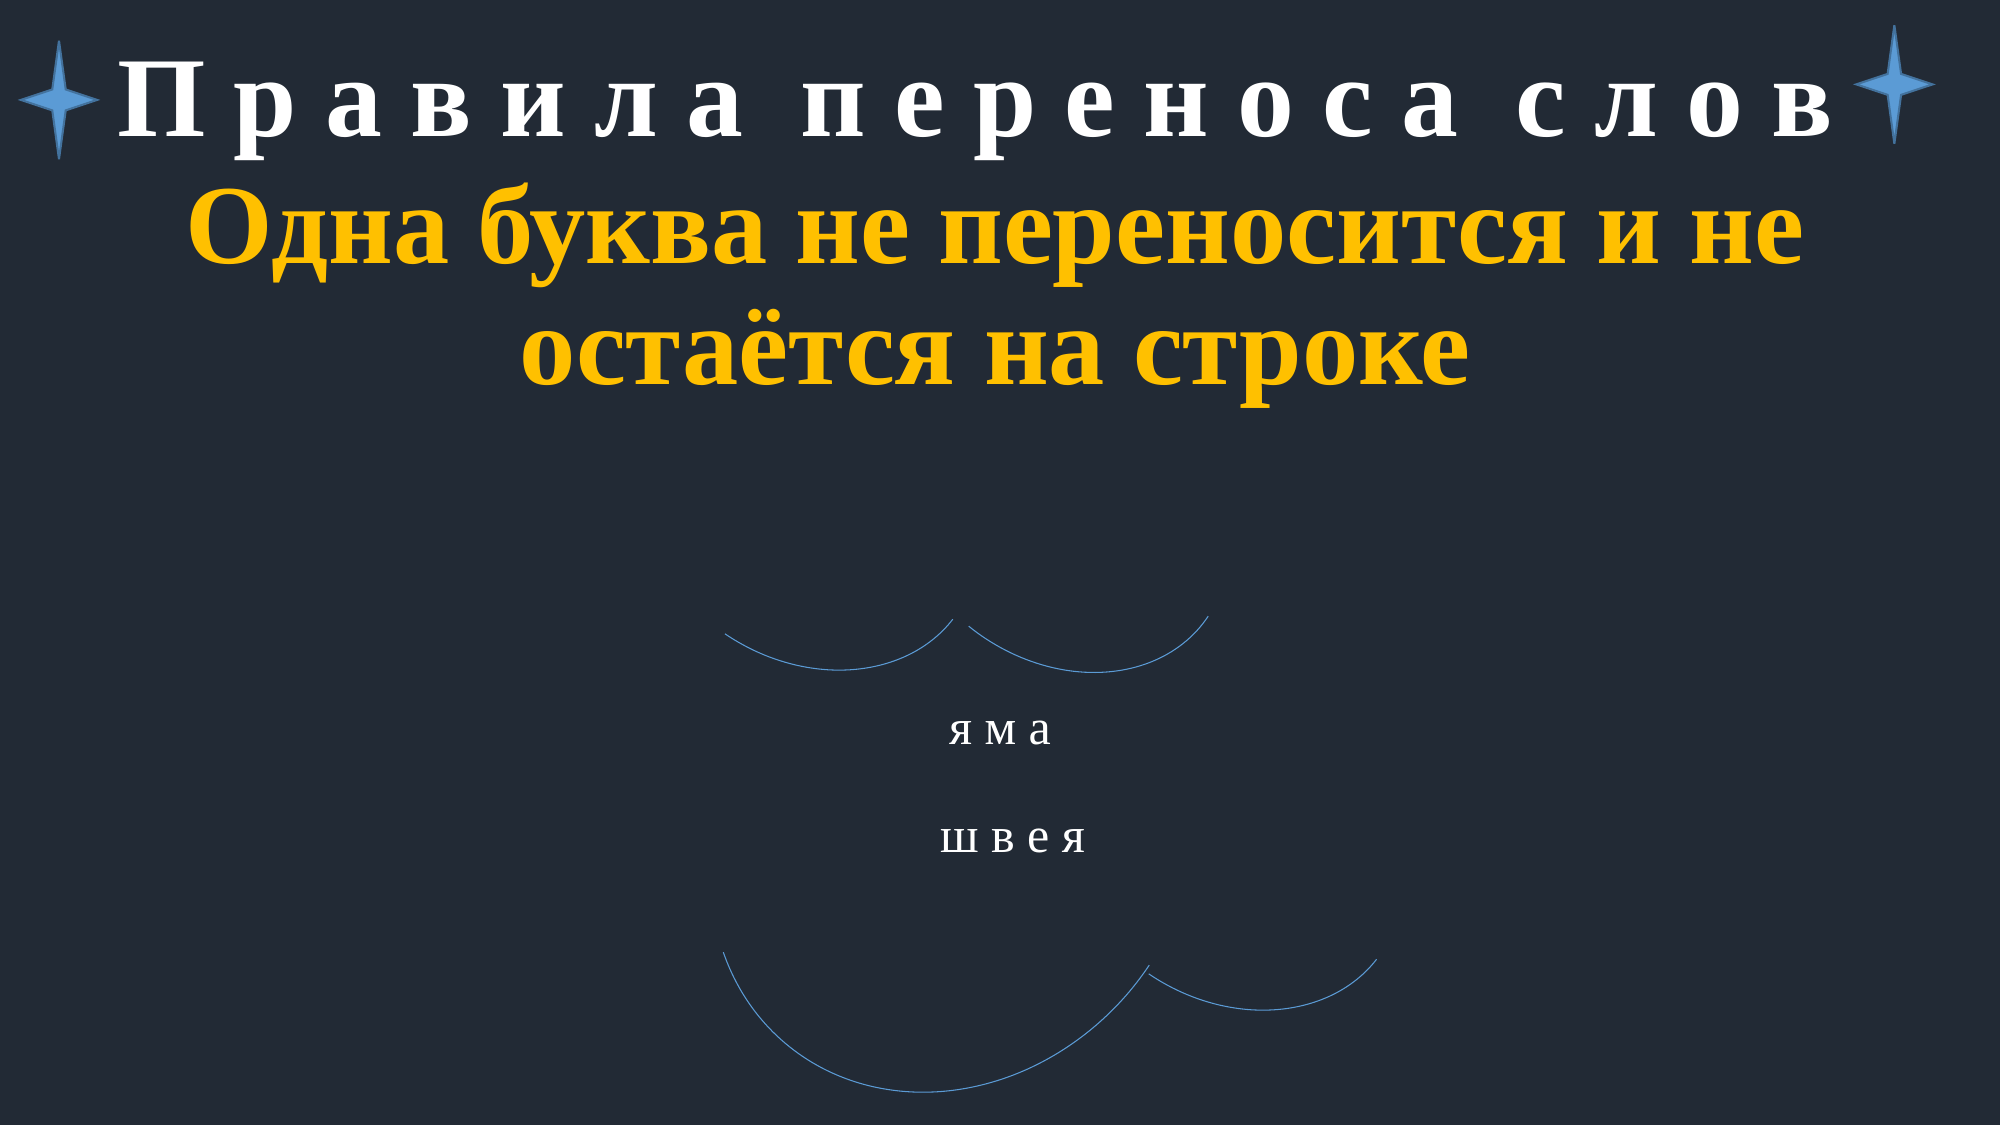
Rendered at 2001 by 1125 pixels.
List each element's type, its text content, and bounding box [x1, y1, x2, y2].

text_box [1852, 25, 1936, 144]
text_box [722, 844, 1150, 1093]
title П р а в и л а п е р е н о с а с л о в [97, 23, 1857, 177]
text_box [1148, 861, 1377, 1011]
text_box я м а ш в е я [150, 689, 1876, 907]
text_box Одна буква не переносится и не остаётся на строке [58, 216, 1933, 359]
text_box [968, 520, 1209, 674]
text_box [17, 40, 101, 160]
text_box [724, 520, 954, 671]
